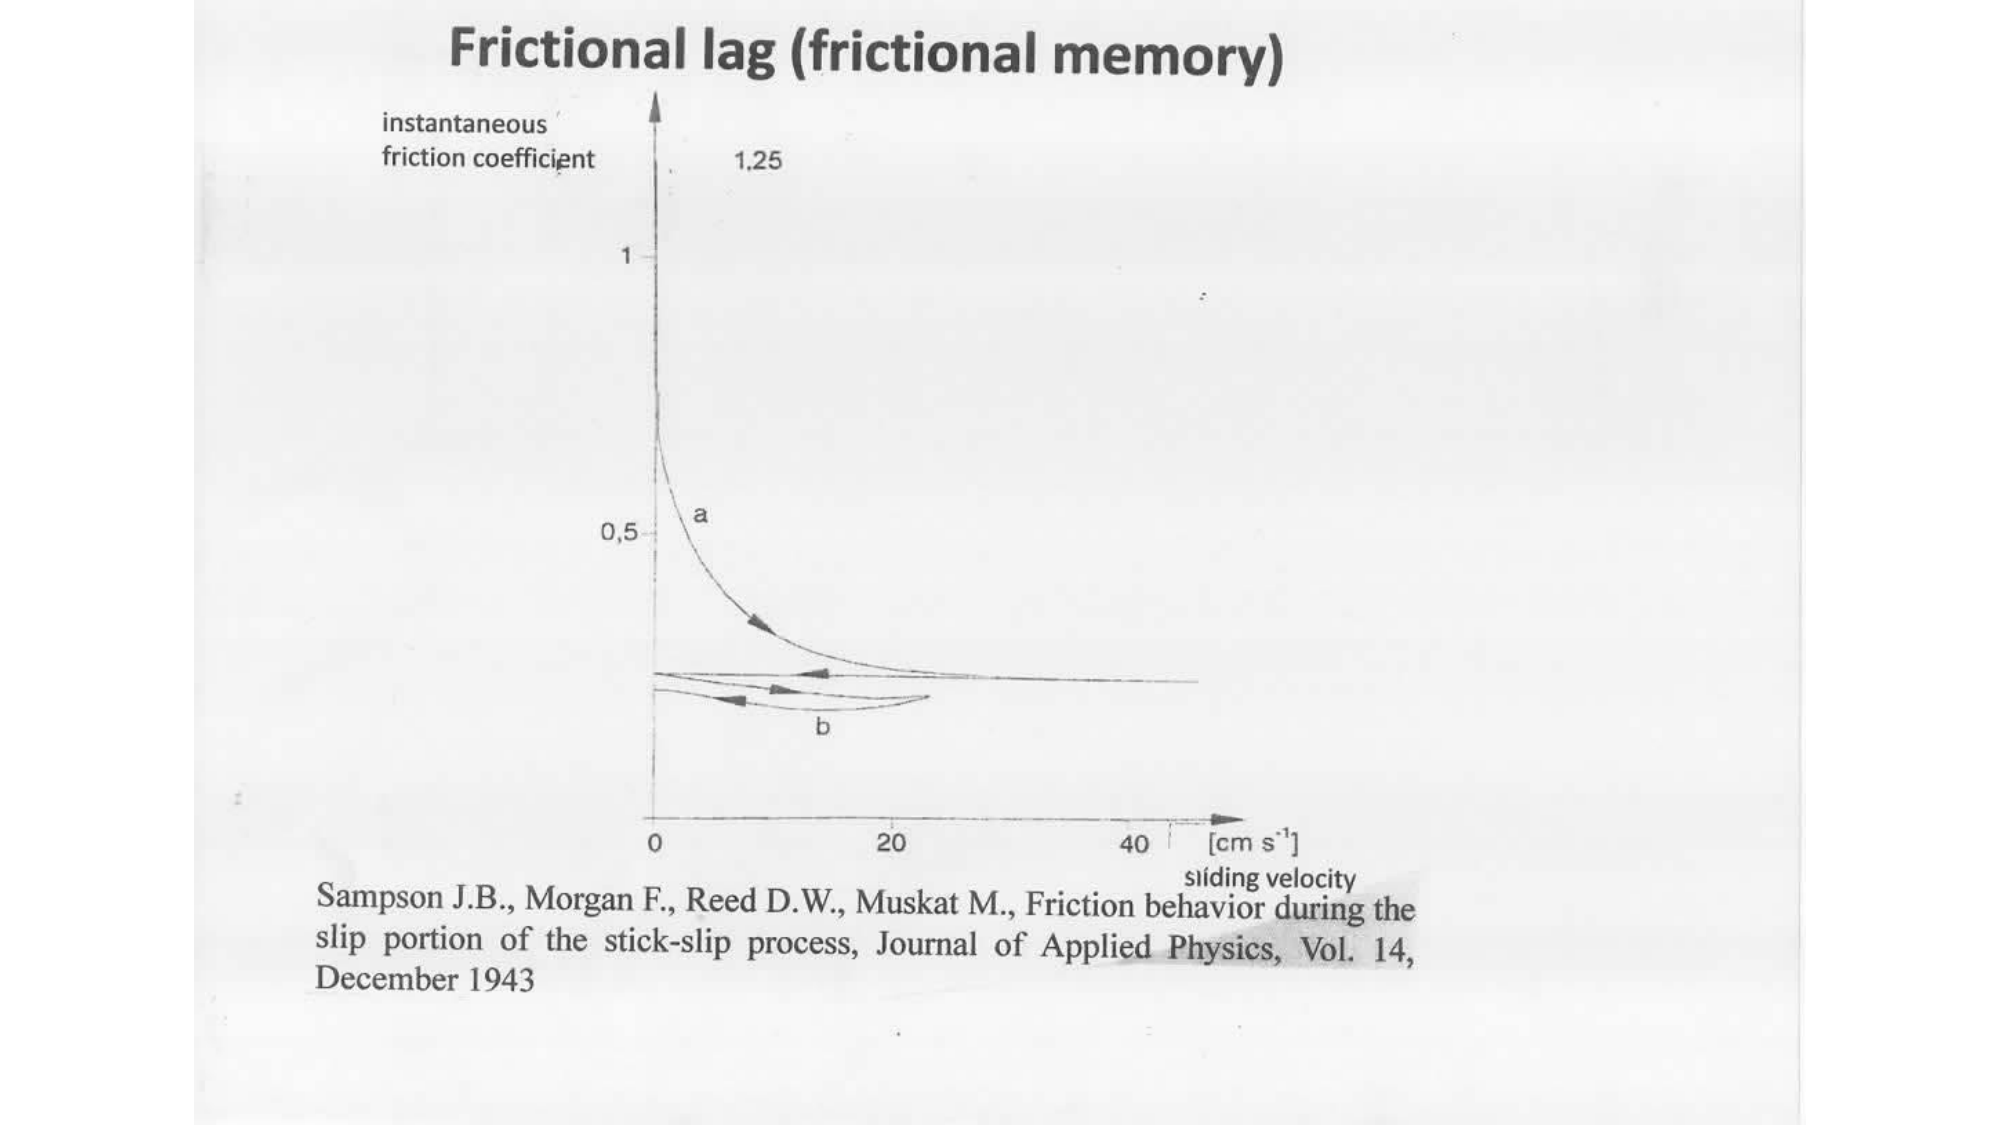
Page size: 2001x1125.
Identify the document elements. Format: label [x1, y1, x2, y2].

picture [194, 0, 1806, 1125]
